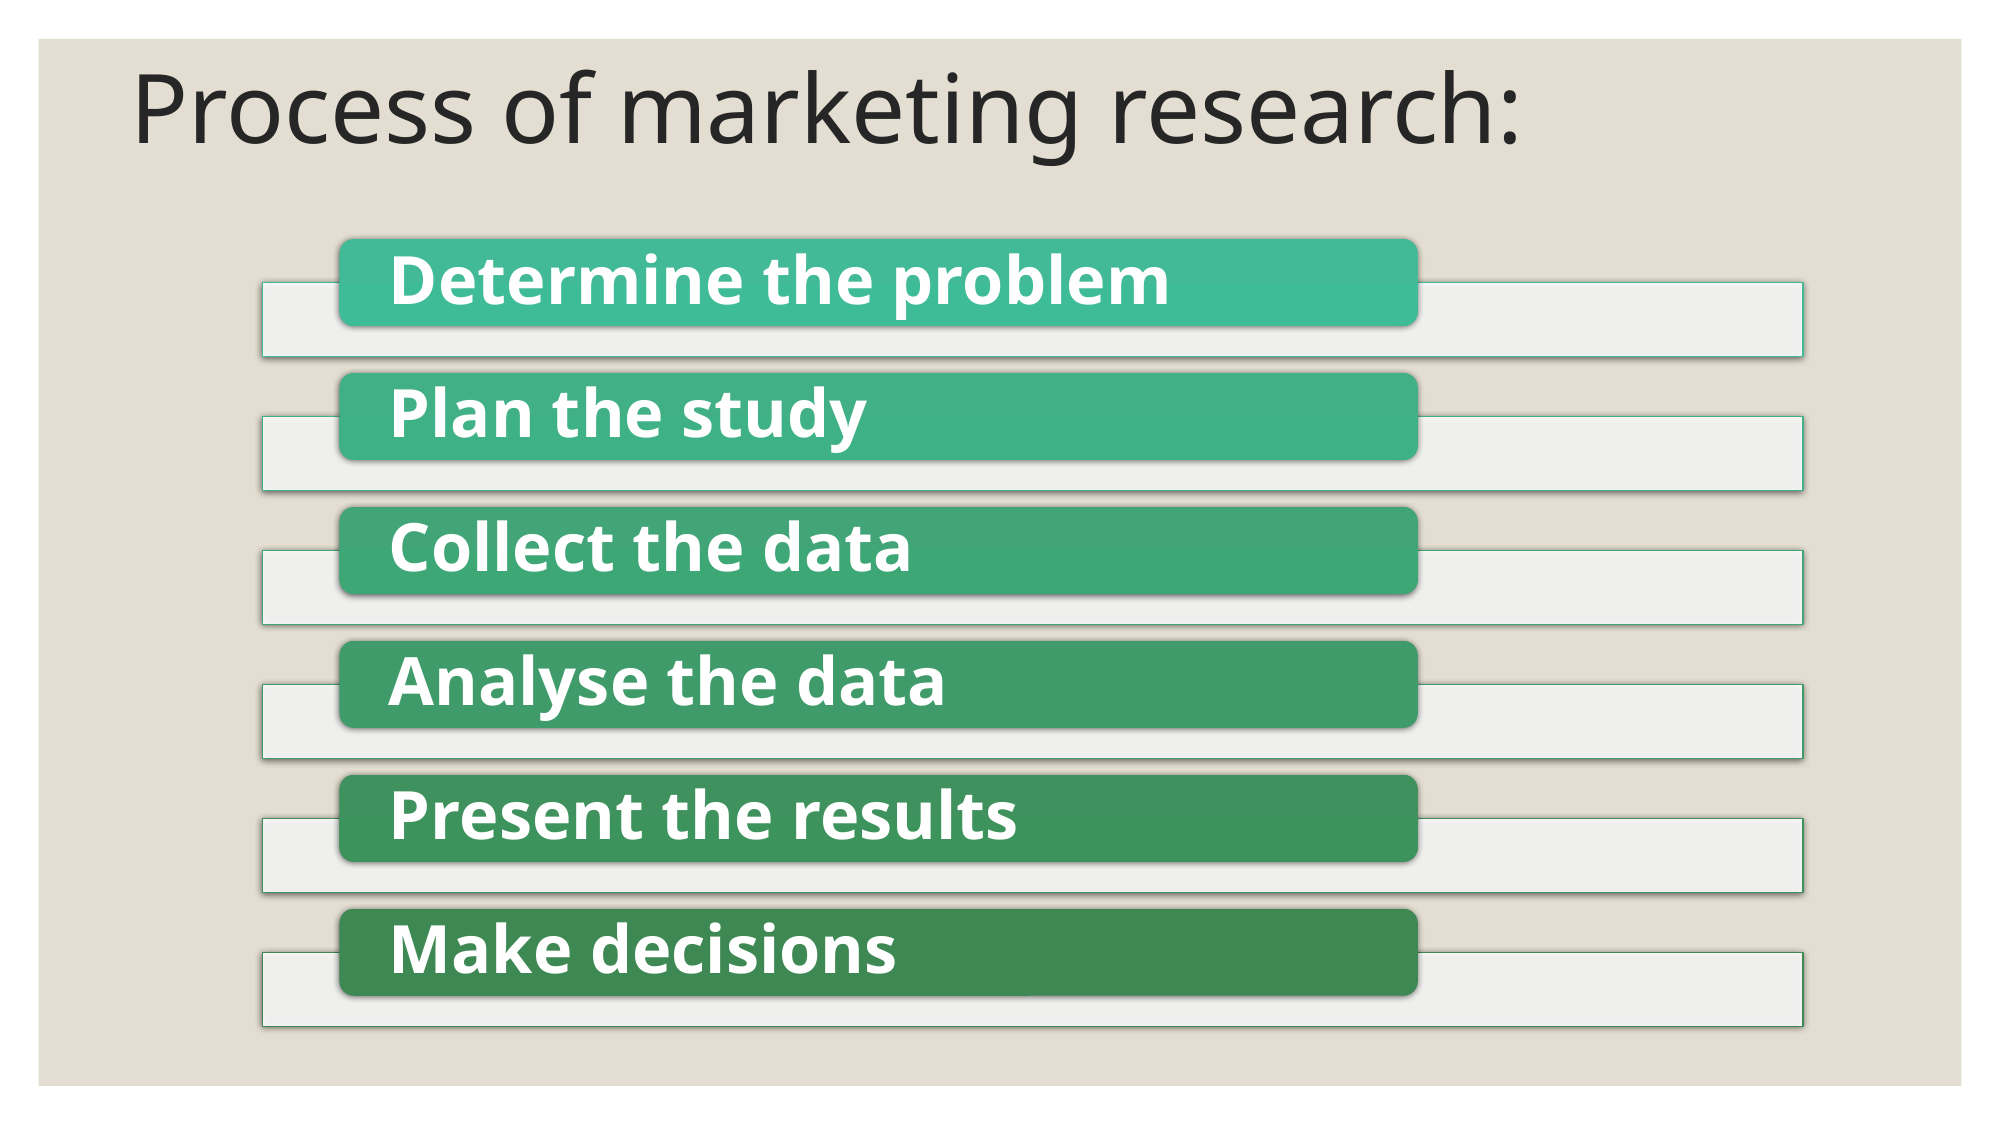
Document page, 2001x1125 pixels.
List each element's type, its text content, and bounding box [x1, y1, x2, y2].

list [262, 221, 1804, 1044]
title Process of marketing research: [115, 52, 1663, 172]
